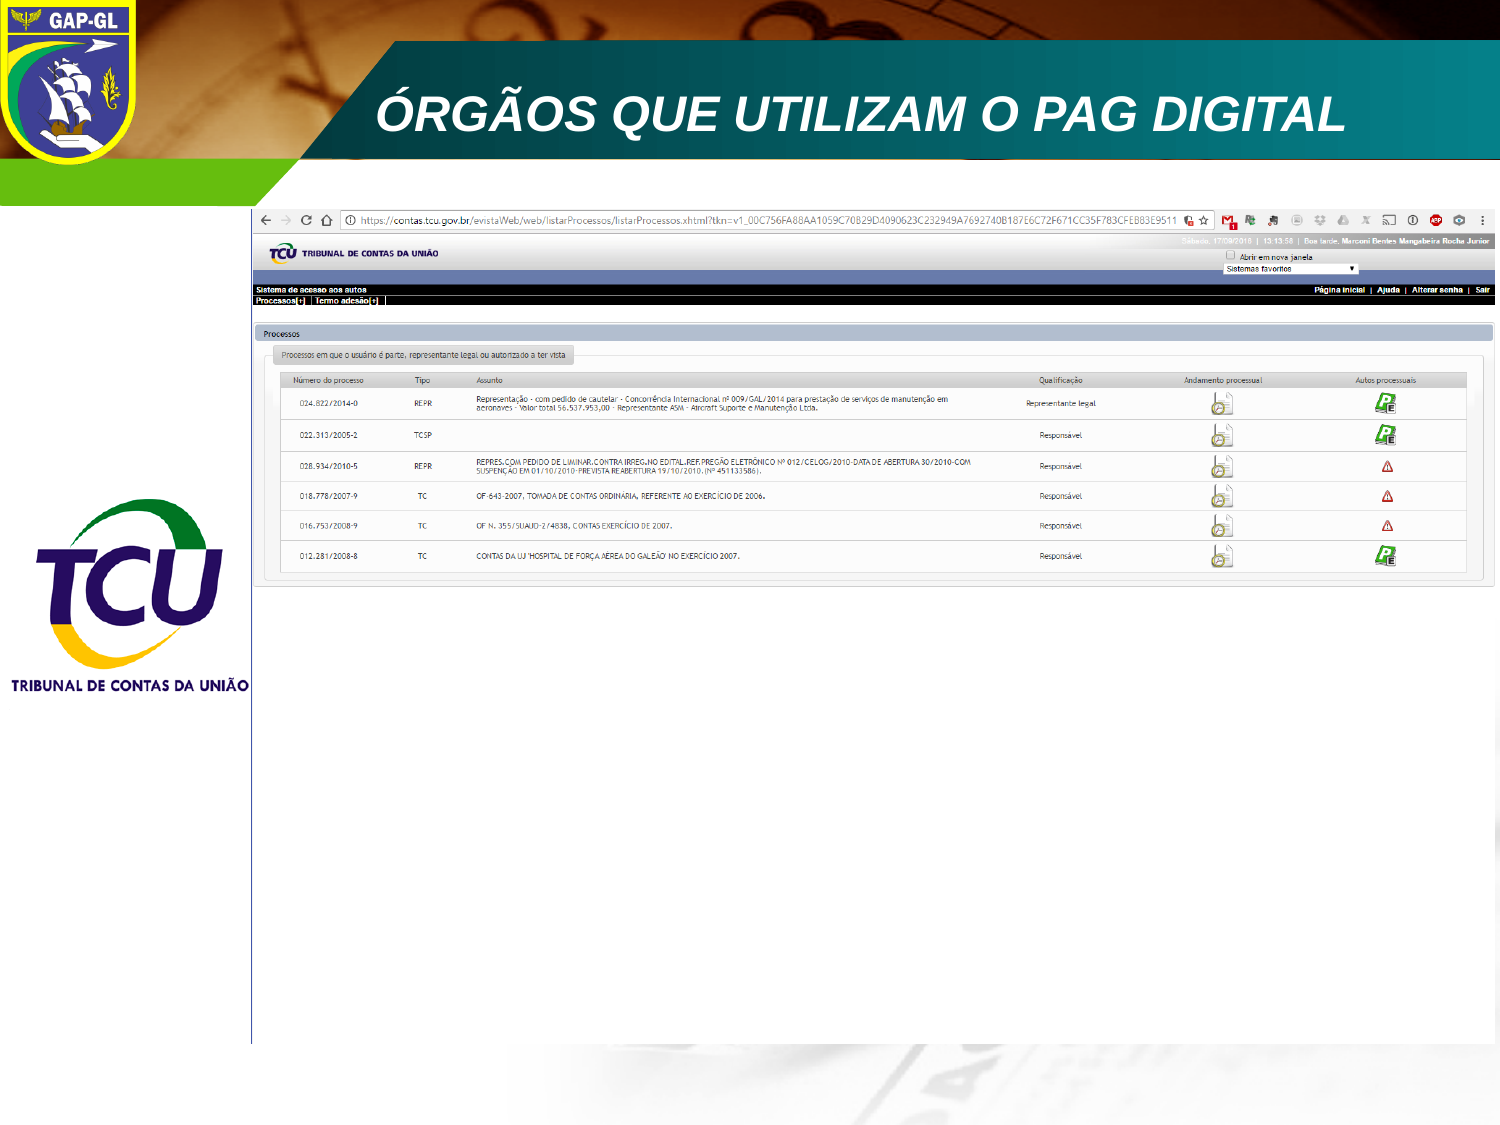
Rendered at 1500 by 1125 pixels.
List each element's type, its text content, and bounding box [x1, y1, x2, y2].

title ÓRGÃOS QUE UTILIZAM O PAG DIGITAL [360, 49, 1495, 175]
picture [251, 209, 1500, 1125]
picture [9, 479, 250, 720]
picture [0, 0, 1500, 197]
